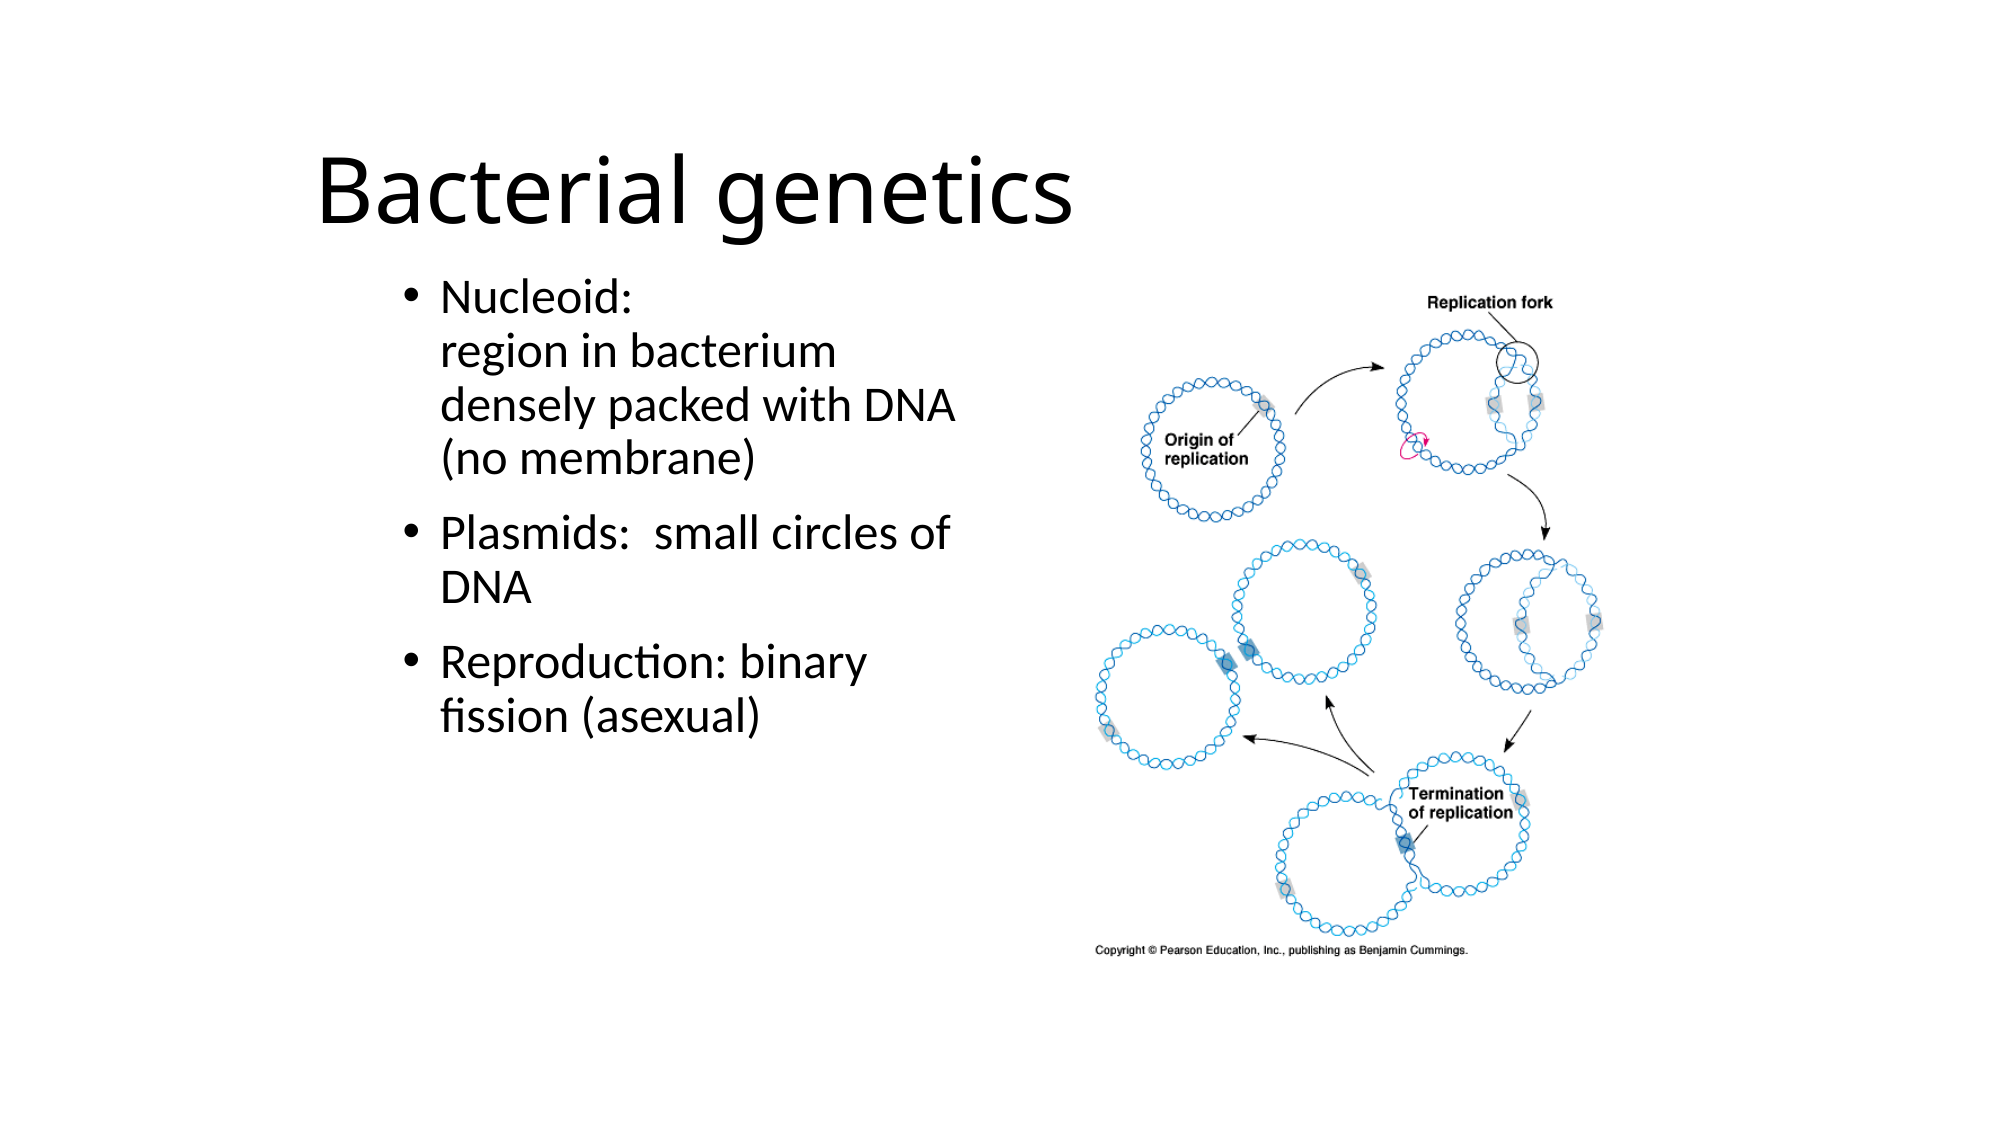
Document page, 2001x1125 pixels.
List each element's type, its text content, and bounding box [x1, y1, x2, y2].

title Bacterial genetics [299, 99, 2000, 288]
list Nucleoid: region in bacterium densely packed with DNA (no membrane) Plasmids: small circles of DNA Reproduction: binary fission (asexual) [387, 262, 1013, 963]
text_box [1089, 287, 1611, 963]
